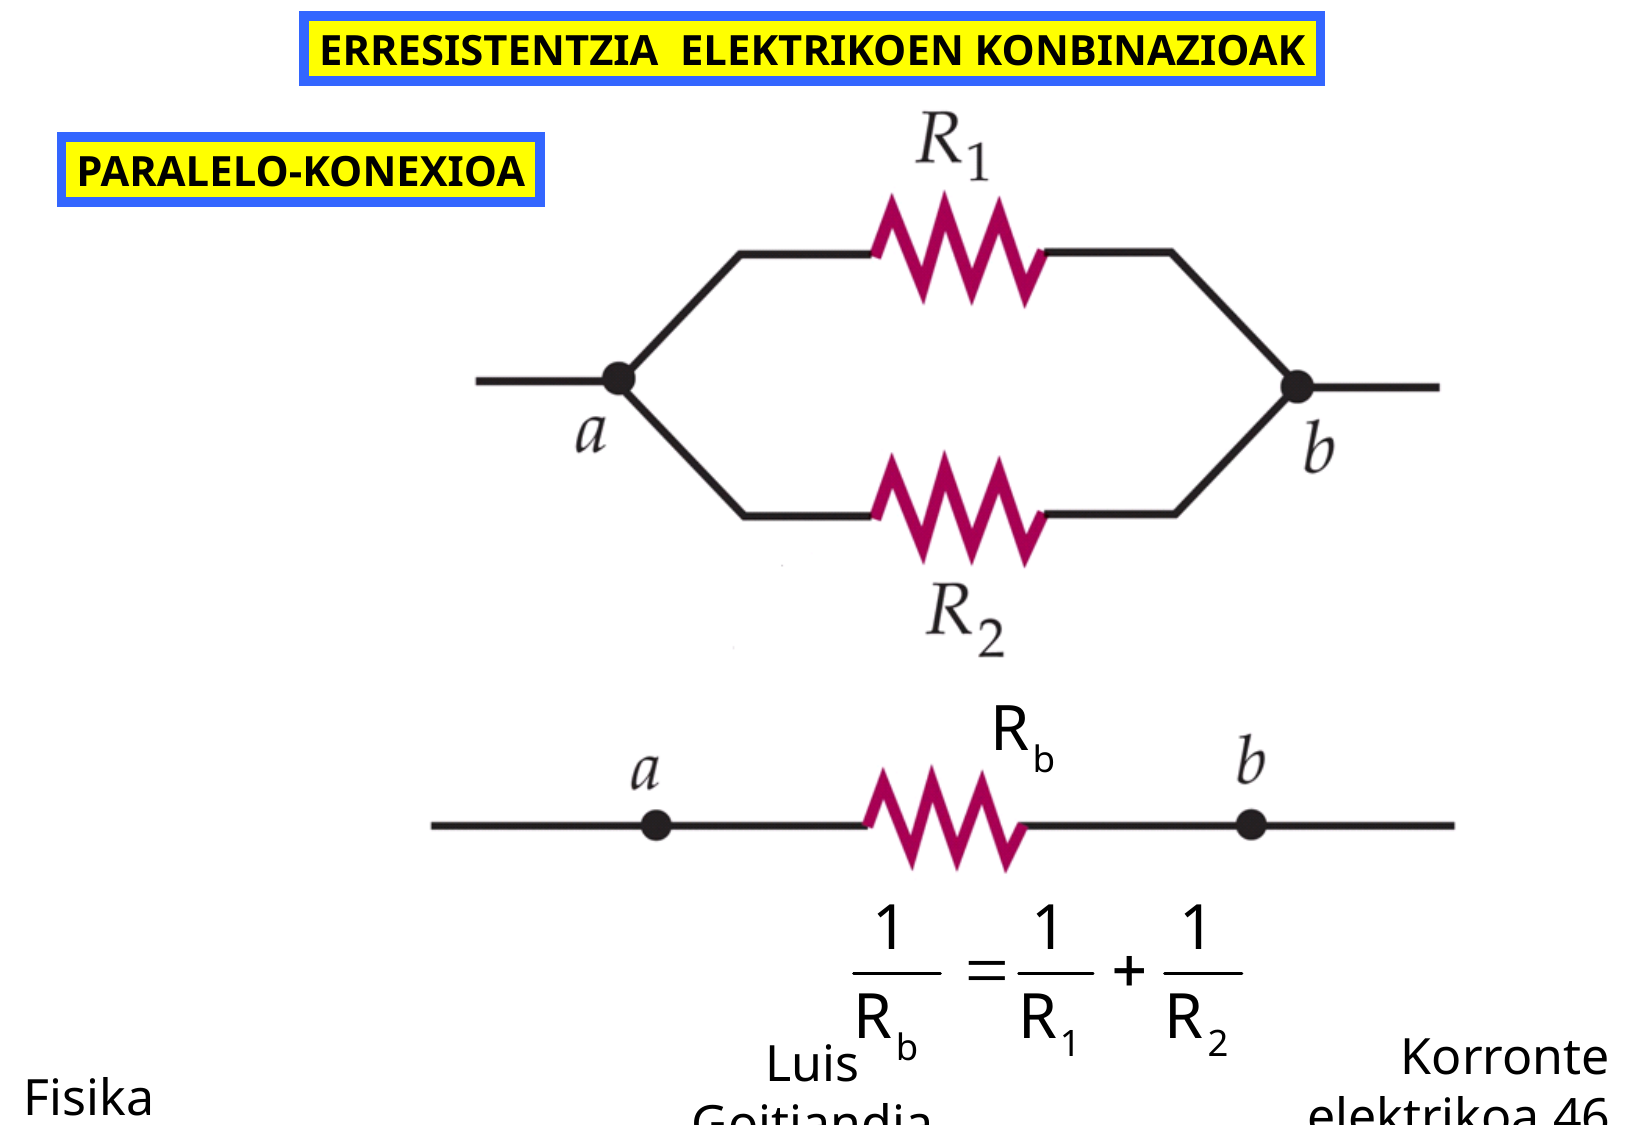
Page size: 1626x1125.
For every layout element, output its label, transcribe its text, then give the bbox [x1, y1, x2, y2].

text_box ERRESISTENTZIA ELEKTRIKOEN KONBINAZIOAK [304, 16, 1321, 81]
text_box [842, 889, 1255, 1073]
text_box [424, 692, 1468, 940]
text_box PARALELO-KONEXIOA [61, 137, 434, 202]
picture [439, 93, 1451, 674]
